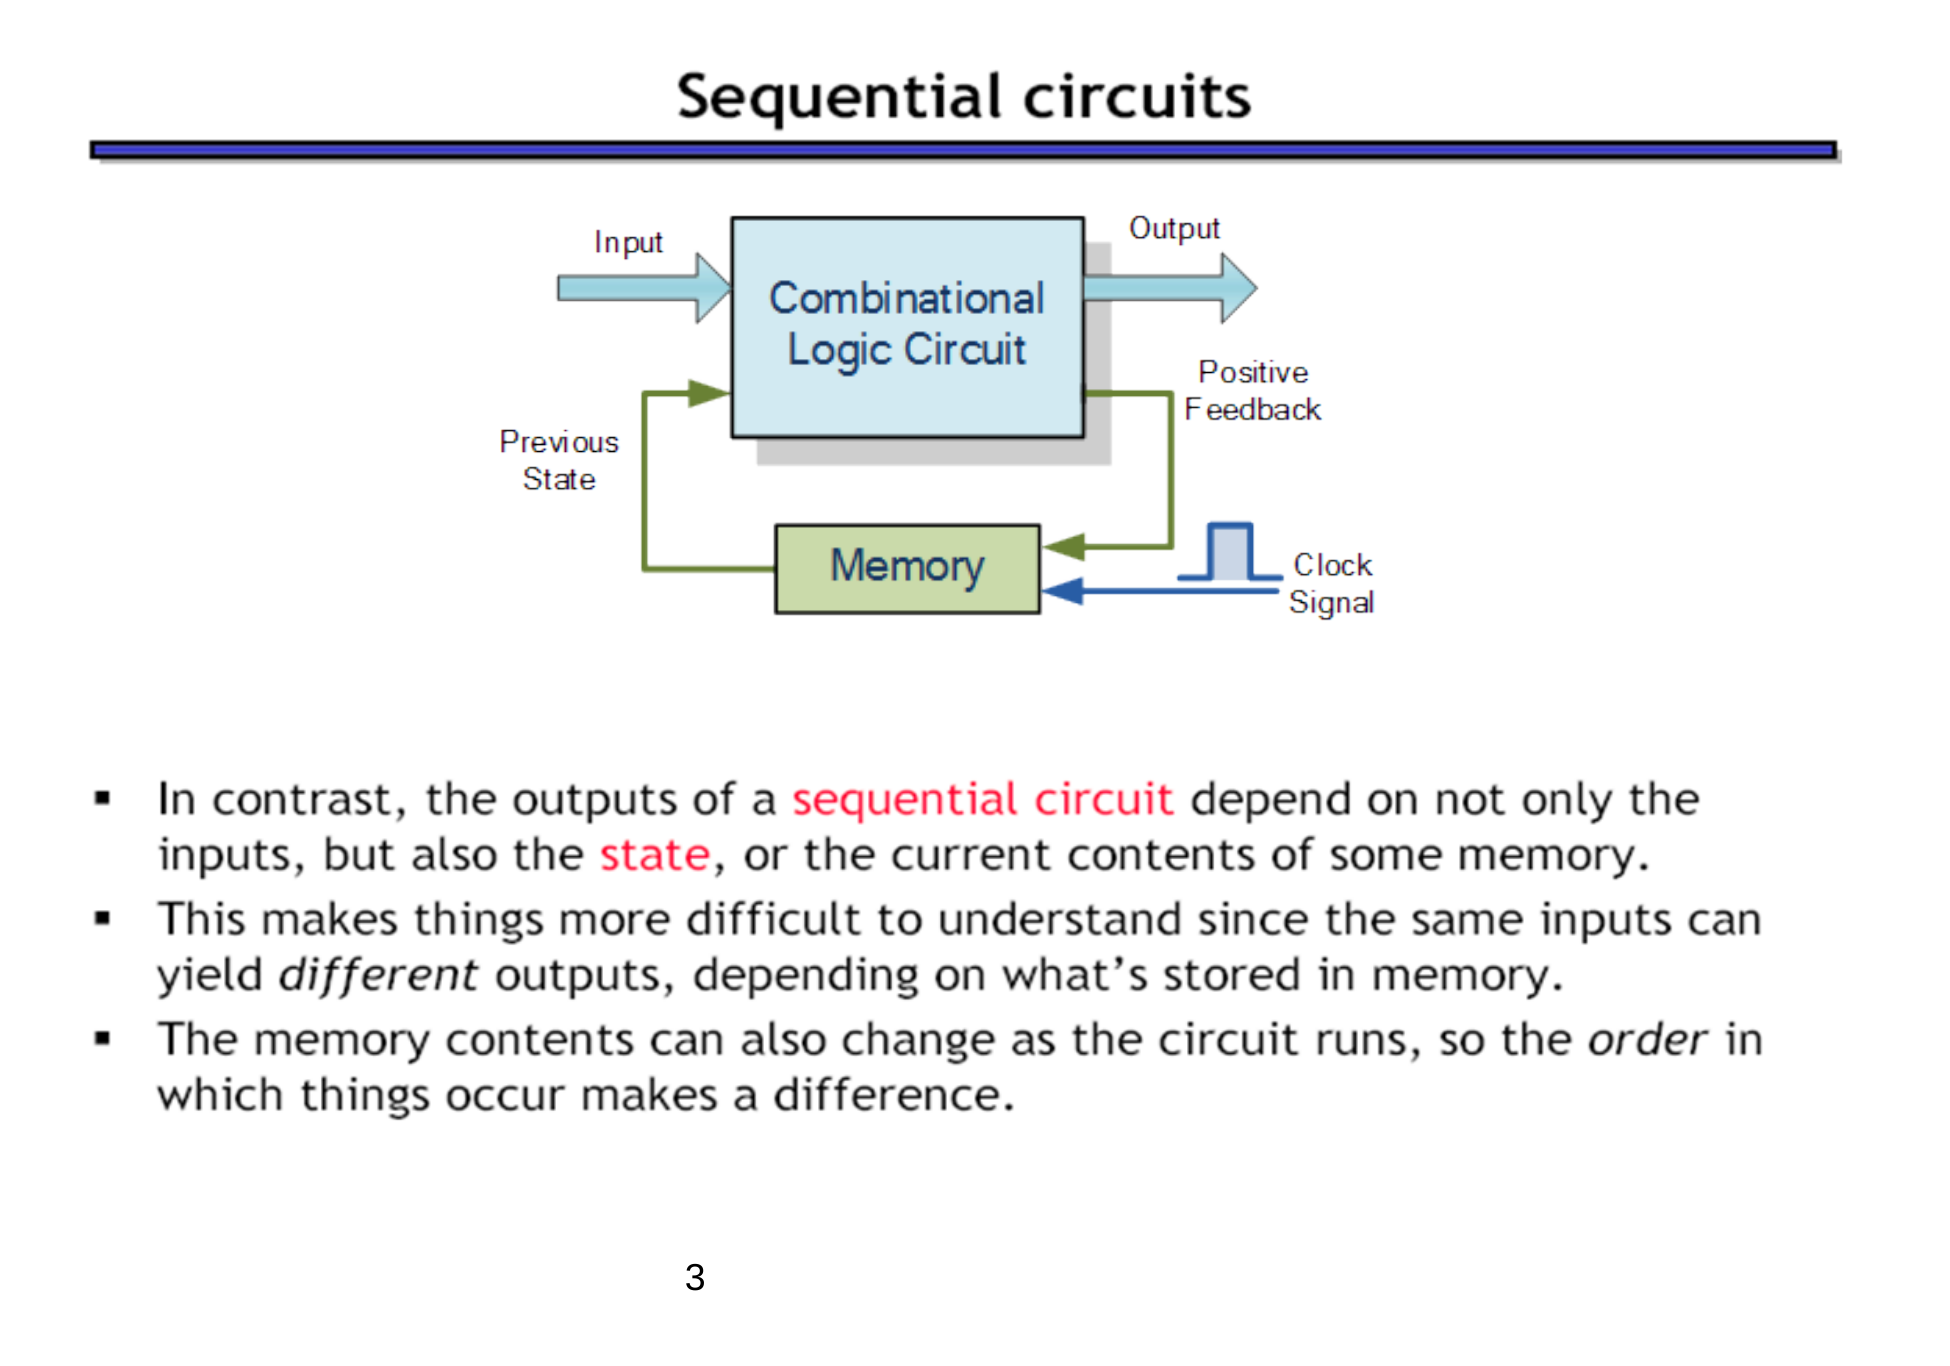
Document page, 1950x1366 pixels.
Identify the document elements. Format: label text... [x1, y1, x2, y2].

picture [62, 769, 1791, 1129]
slide_number 3 [665, 1242, 1285, 1339]
picture [499, 207, 1380, 624]
picture [62, 32, 1861, 185]
